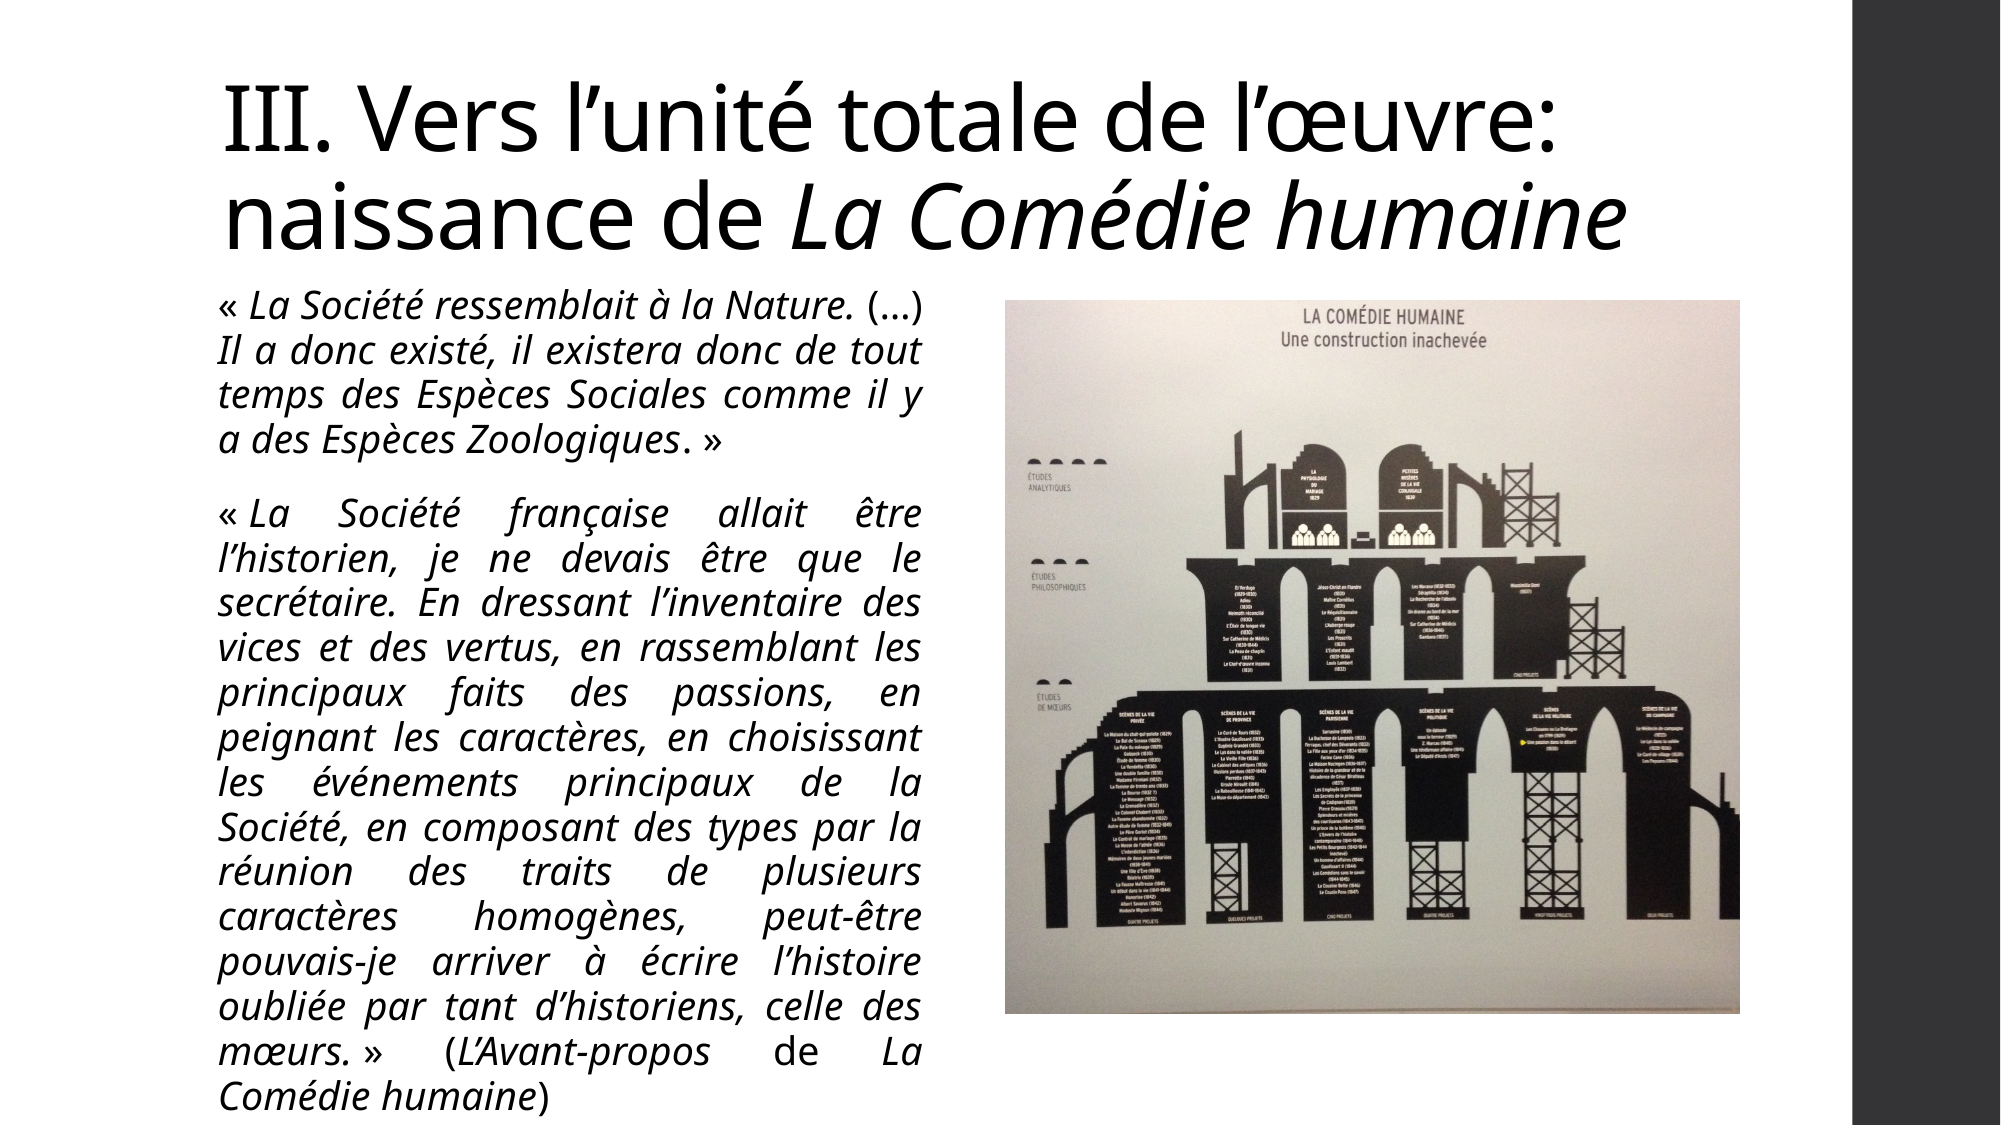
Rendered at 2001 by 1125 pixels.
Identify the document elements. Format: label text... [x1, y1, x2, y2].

picture [1004, 299, 1741, 1015]
list « La Société ressemblait à la Nature. (…) Il a donc existé, il existera donc de tout temps des Espèces Sociales comme il y a des Espèces Zoologiques. » « La Société française allait être l’historien, je ne devais être que le secrétaire. En dressant l’inventaire des vices et des vertus, en rassemblant les principaux faits des passions, en peignant les caractères, en choisissant les événements principaux de la Société, en composant des types par la réunion des traits de plusieurs caractères homogènes, peut-être pouvais-je arriver à écrire l’histoire oubliée par tant d’historiens, celle des mœurs. » (L’Avant-propos de La Comédie humaine) [202, 275, 938, 1125]
title III. Vers l’unité totale de l’œuvre: naissance de La Comédie humaine [206, 60, 1797, 278]
